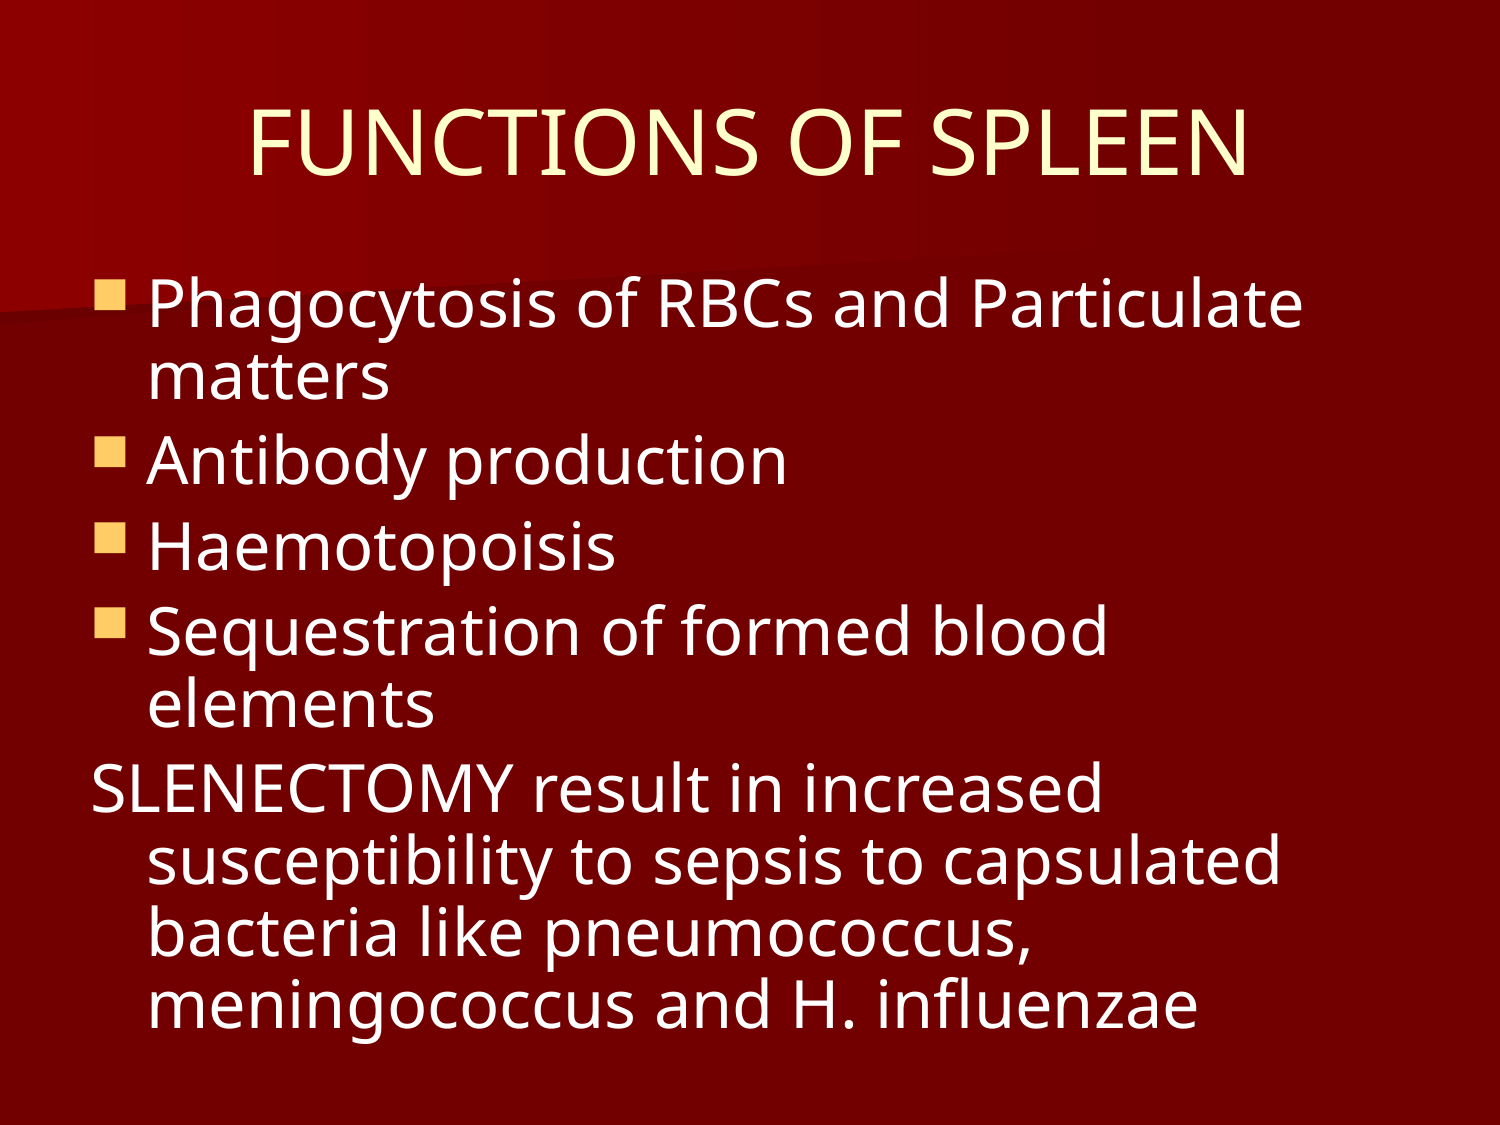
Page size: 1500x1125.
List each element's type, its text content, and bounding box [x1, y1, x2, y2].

title FUNCTIONS OF SPLEEN [74, 44, 1426, 233]
list Phagocytosis of RBCs and Particulate matters Antibody production Haemotopoisis Sequestration of formed blood elements SLENECTOMY result in increased susceptibility to sepsis to capsulated bacteria like pneumococcus, meningococcus and H. influenzae [74, 262, 1426, 1001]
